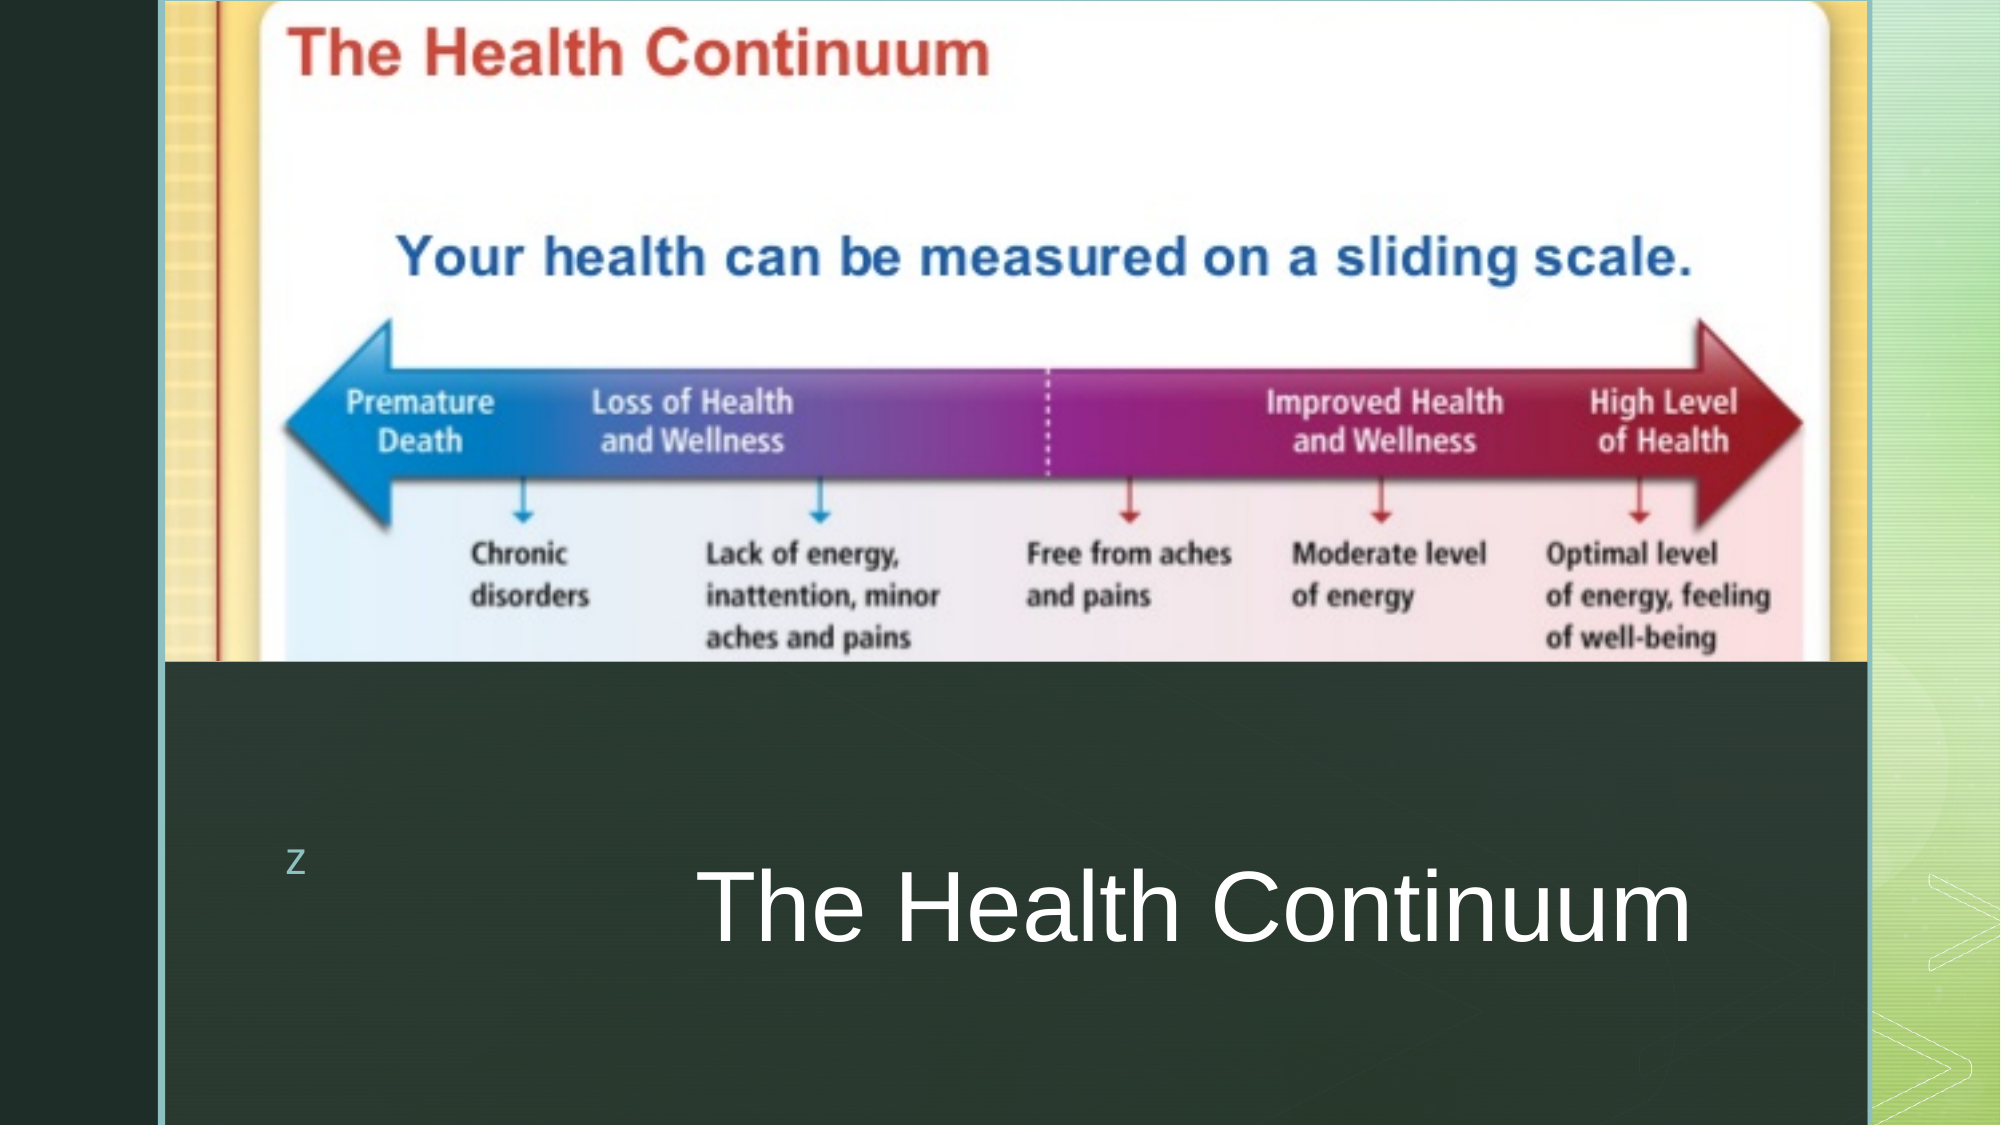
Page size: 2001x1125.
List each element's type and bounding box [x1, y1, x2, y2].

picture [0, 0, 2001, 1125]
list [164, 0, 1868, 662]
